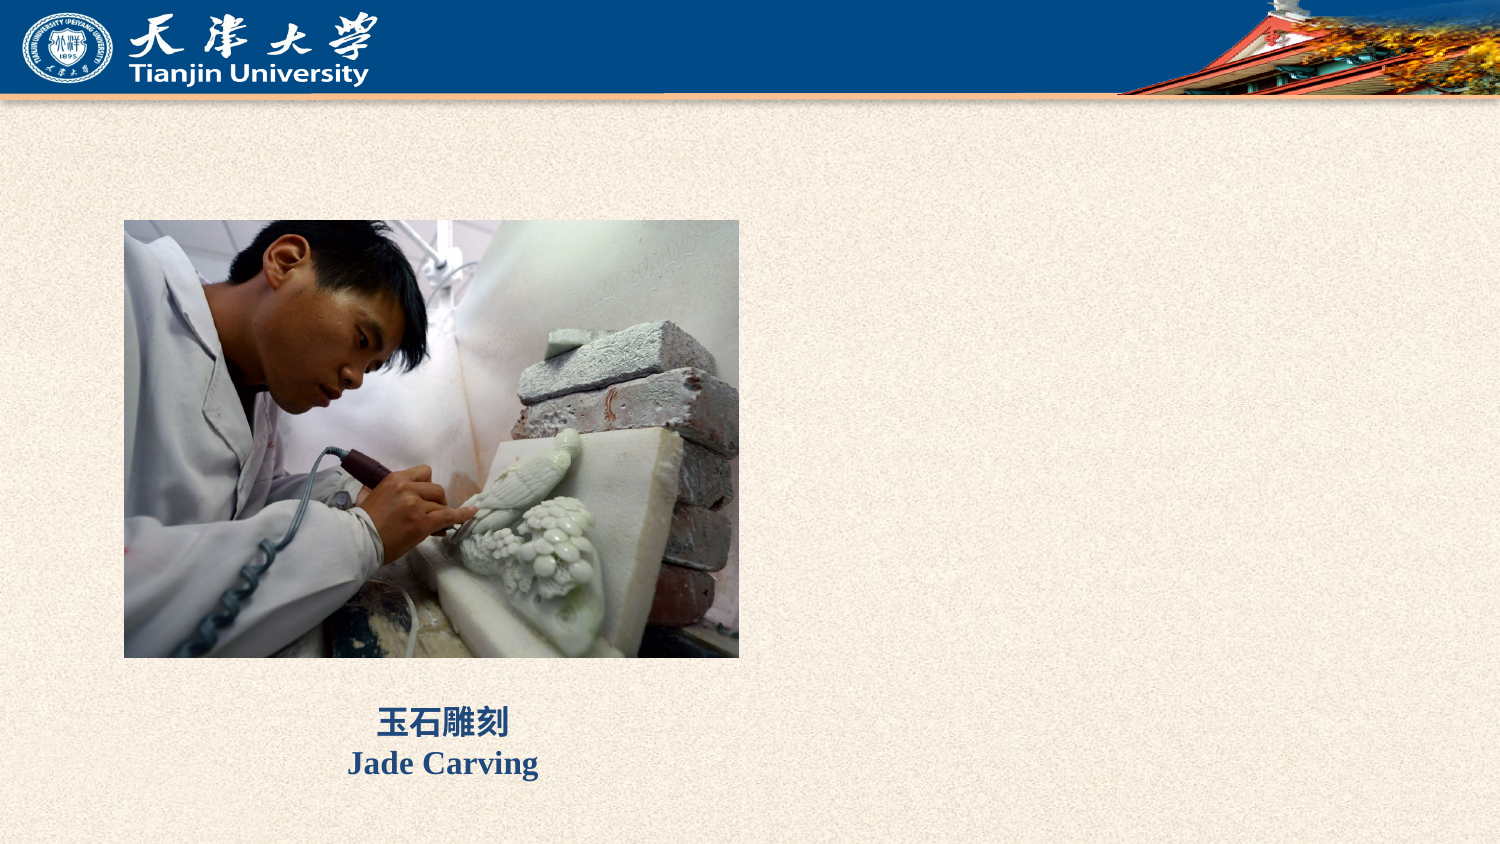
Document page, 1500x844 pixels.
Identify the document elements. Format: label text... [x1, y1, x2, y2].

picture [0, 0, 1500, 95]
picture [0, 99, 1500, 844]
text_box 玉石雕刻 Jade Carving [147, 693, 739, 789]
